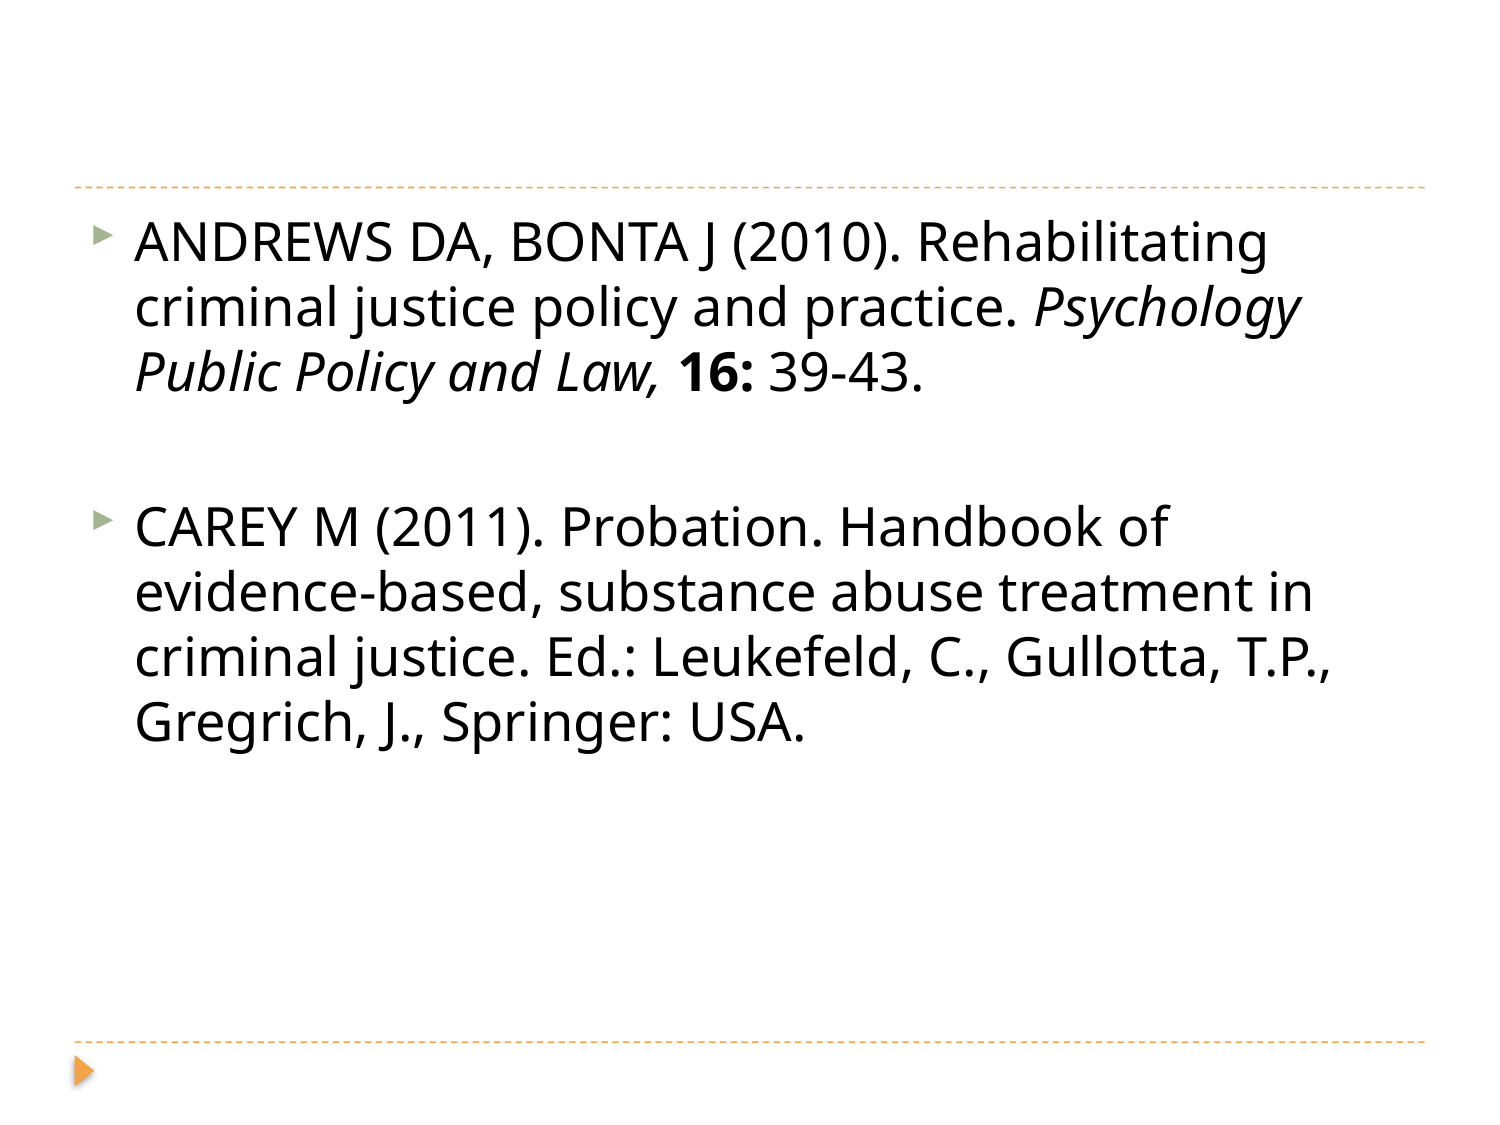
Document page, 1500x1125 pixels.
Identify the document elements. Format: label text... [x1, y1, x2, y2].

list ANDREWS DA, BONTA J (2010). Rehabilitating criminal justice policy and practice. Psychology Public Policy and Law, 16: 39-43. CAREY M (2011). Probation. Handbook of evidence-based, substance abuse treatment in criminal justice. Ed.: Leukefeld, C., Gullotta, T.P., Gregrich, J., Springer: USA. [75, 200, 1425, 1010]
